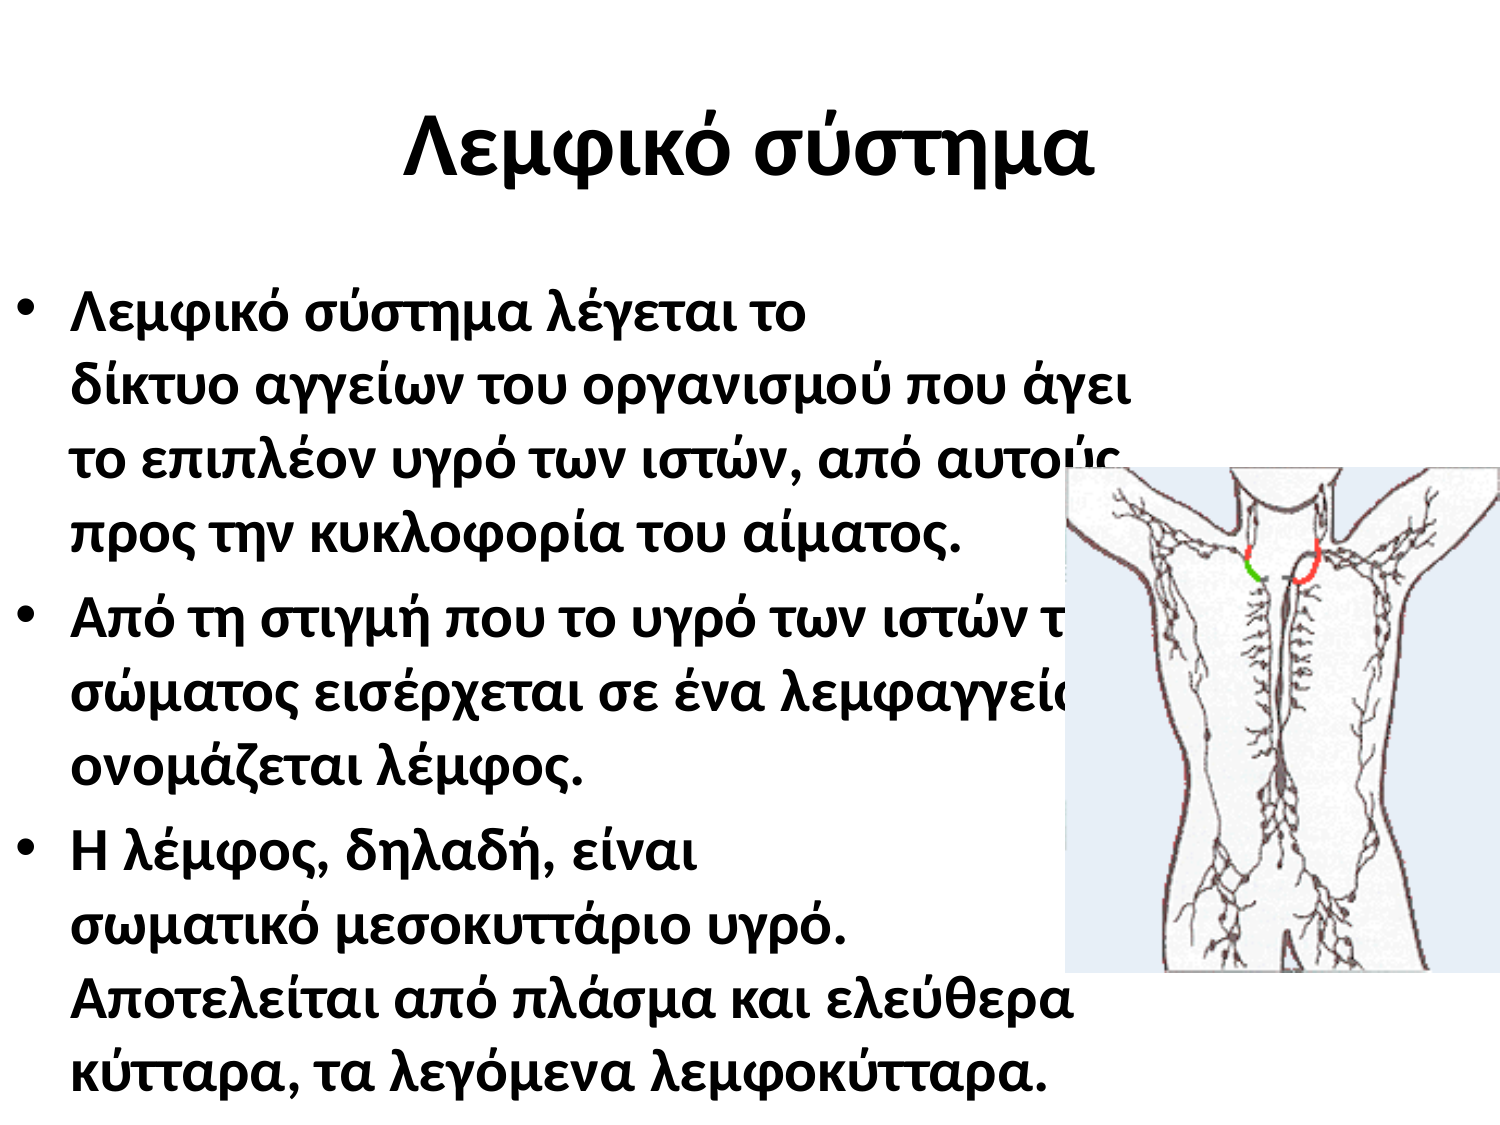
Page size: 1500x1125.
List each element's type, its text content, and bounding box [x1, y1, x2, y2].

list Λεμφικό σύστημα λέγεται το δίκτυο αγγείων του οργανισμού που άγει το επιπλέον υγρό των ιστών, από αυτούς προς την κυκλοφορία του αίματος. Από τη στιγμή που το υγρό των ιστών του σώματος εισέρχεται σε ένα λεμφαγγείο, ονομάζεται λέμφος. H λέμφος, δηλαδή, είναι σωματικό μεσοκυττάριο υγρό. Αποτελείται από πλάσμα και ελεύθερα κύτταρα, τα λεγόμενα λεμφοκύτταρα. [0, 262, 1164, 1125]
title Λεμφικό σύστημα [75, 45, 1425, 233]
picture [1065, 467, 1500, 973]
